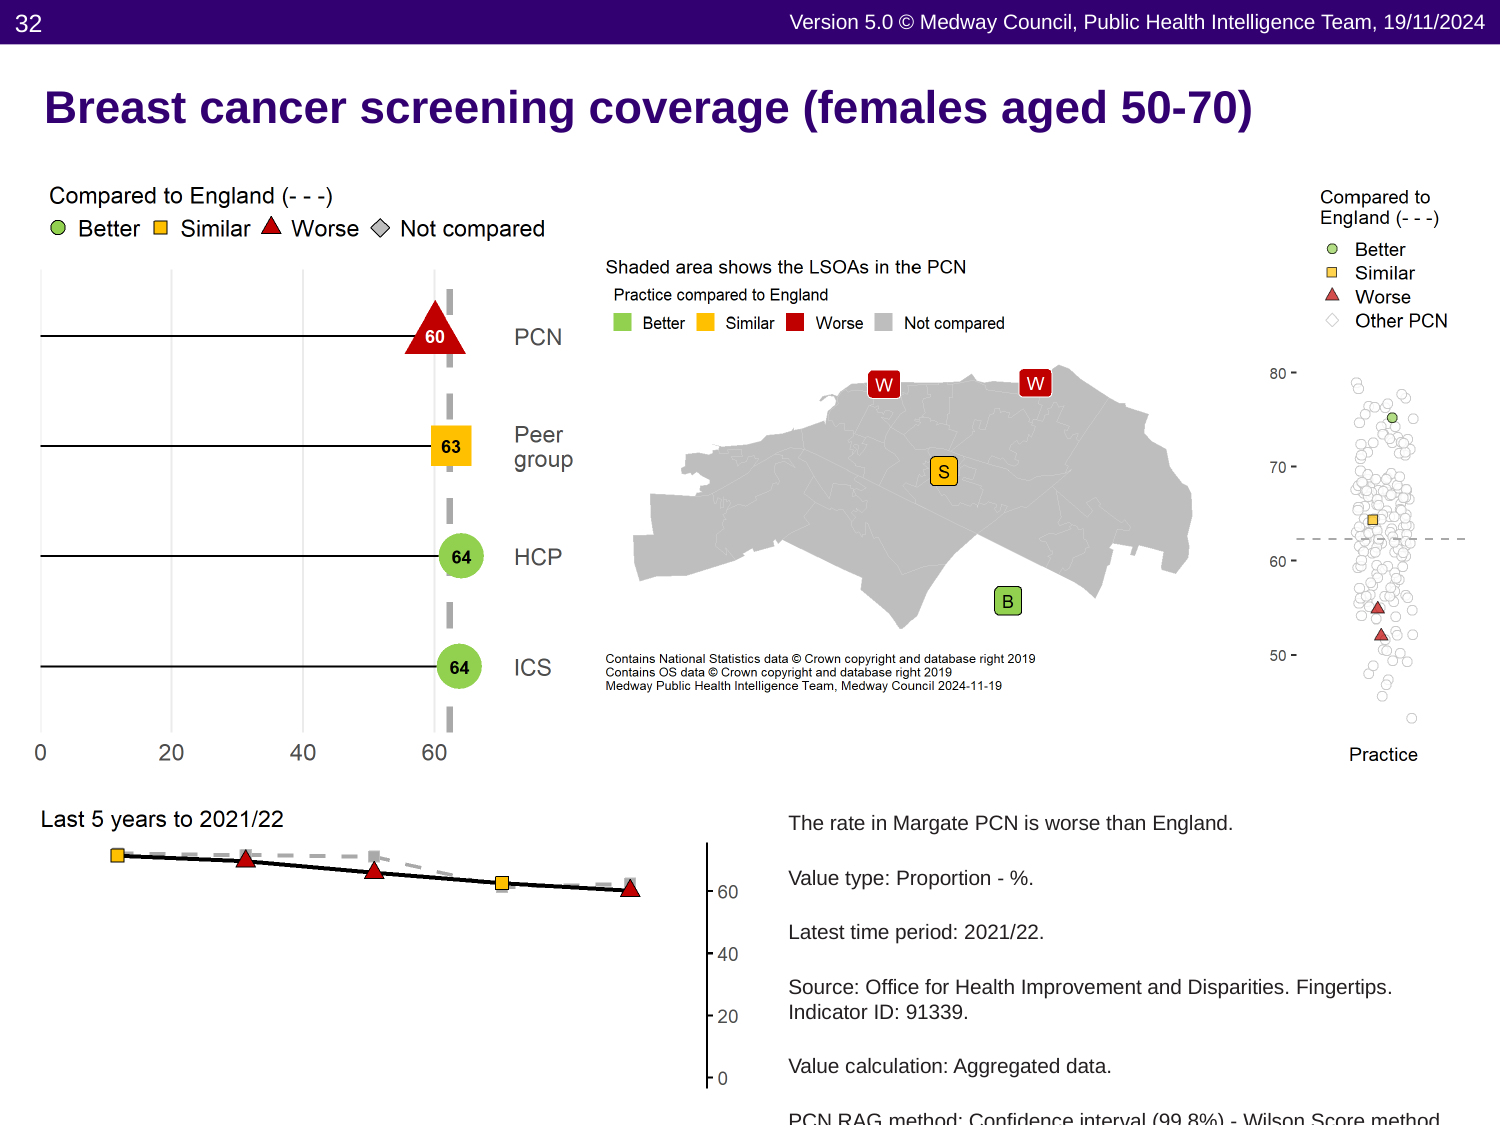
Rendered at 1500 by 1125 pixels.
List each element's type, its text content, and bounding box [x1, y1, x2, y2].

list Version 5.0 © Medway Council, Public Health Intelligence Team, 19/11/2024 [419, 0, 1500, 43]
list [605, 164, 1221, 776]
list The rate in Margate PCN is worse than England. Value type: Proportion - %. Latest time period: 2021/22. Source: Office for Health Improvement and Disparities. Fingertips. Indicator ID: 91339. Value calculation: Aggregated data. PCN RAG method: Confidence interval (99.8%) - Wilson Score method. Small area type: Practice. [773, 802, 1483, 1106]
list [1233, 164, 1483, 776]
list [29, 798, 751, 1107]
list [29, 164, 585, 776]
title Breast cancer screening coverage (females aged 50-70) [29, 70, 1471, 138]
list 32 [0, 0, 95, 95]
